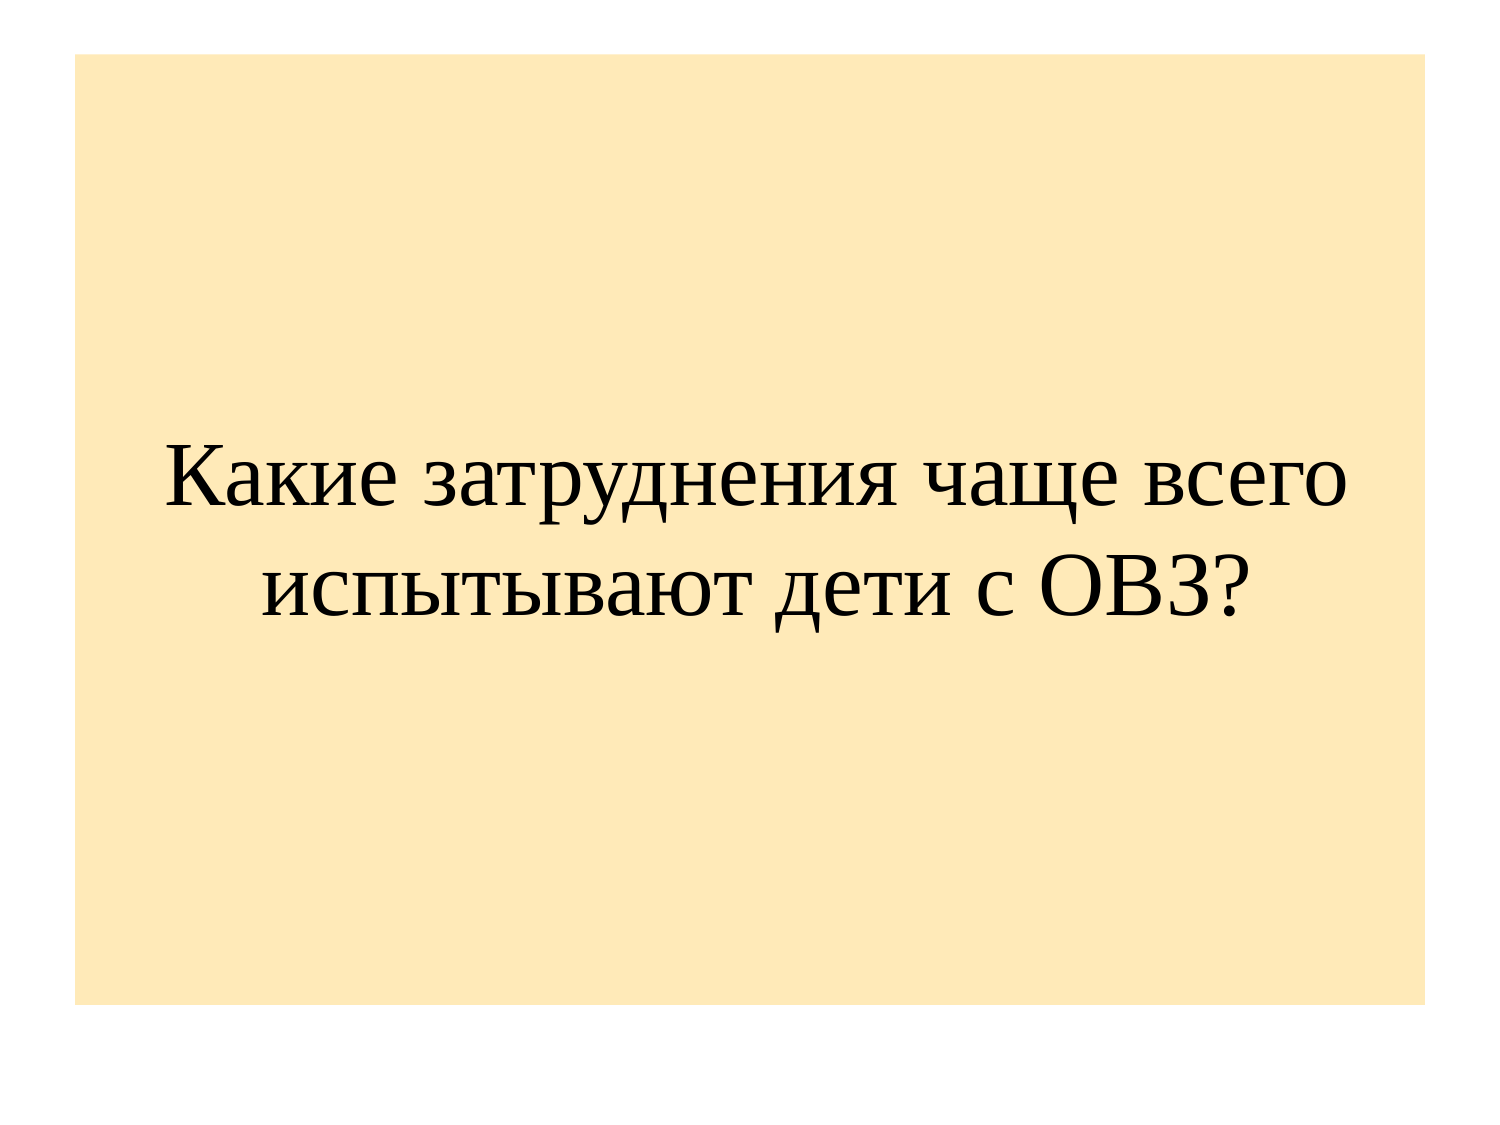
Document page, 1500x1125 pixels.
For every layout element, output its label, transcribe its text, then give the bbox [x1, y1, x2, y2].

list Какие затруднения чаще всего испытывают дети с ОВЗ? [75, 54, 1425, 1005]
